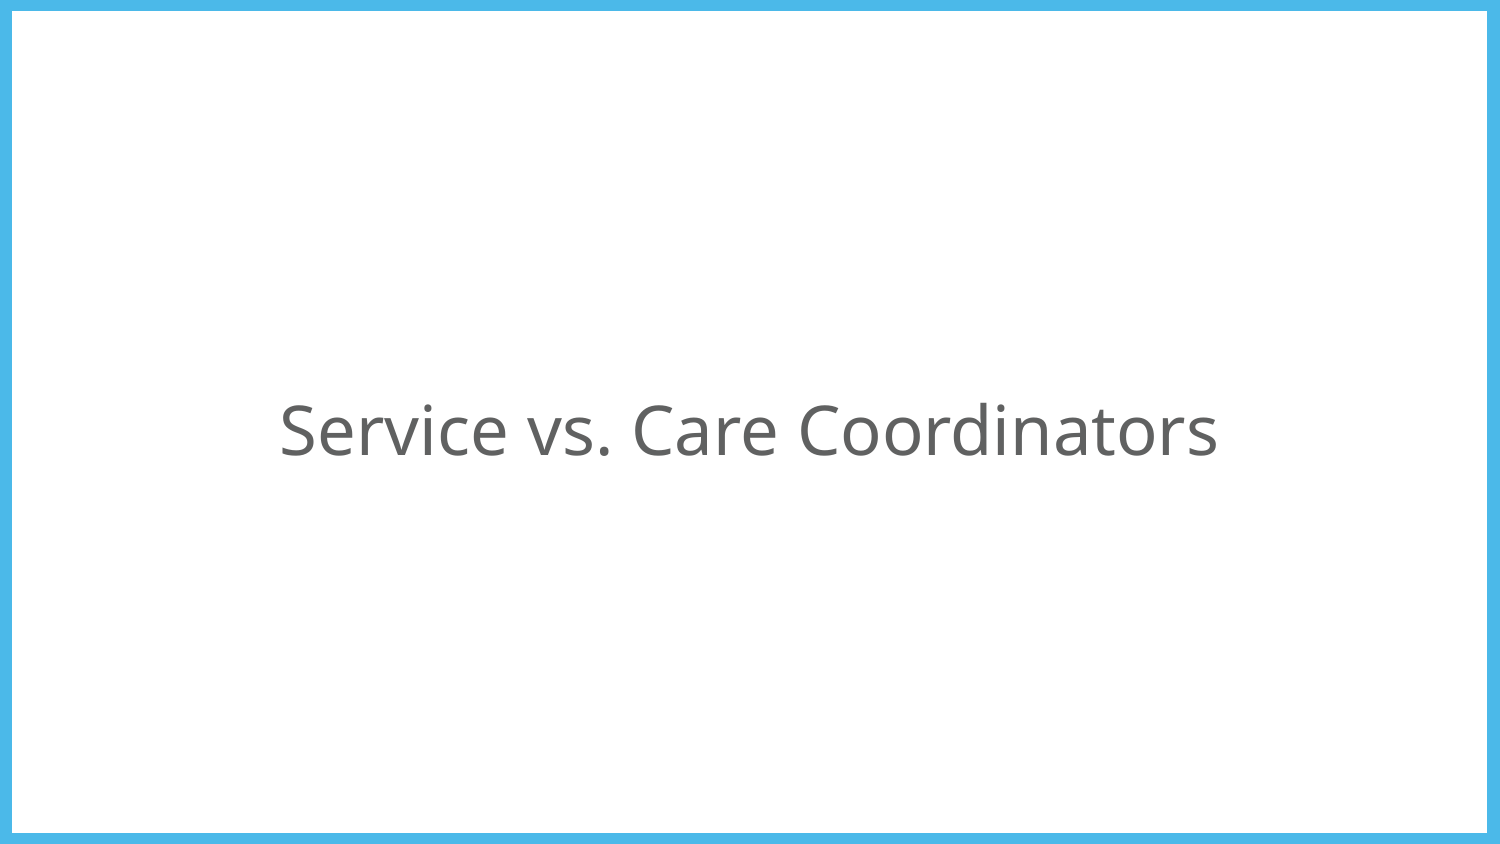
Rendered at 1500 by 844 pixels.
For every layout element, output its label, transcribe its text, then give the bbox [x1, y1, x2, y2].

title Service vs. Care Coordinators [51, 386, 1449, 481]
text_box [0, 0, 1500, 844]
